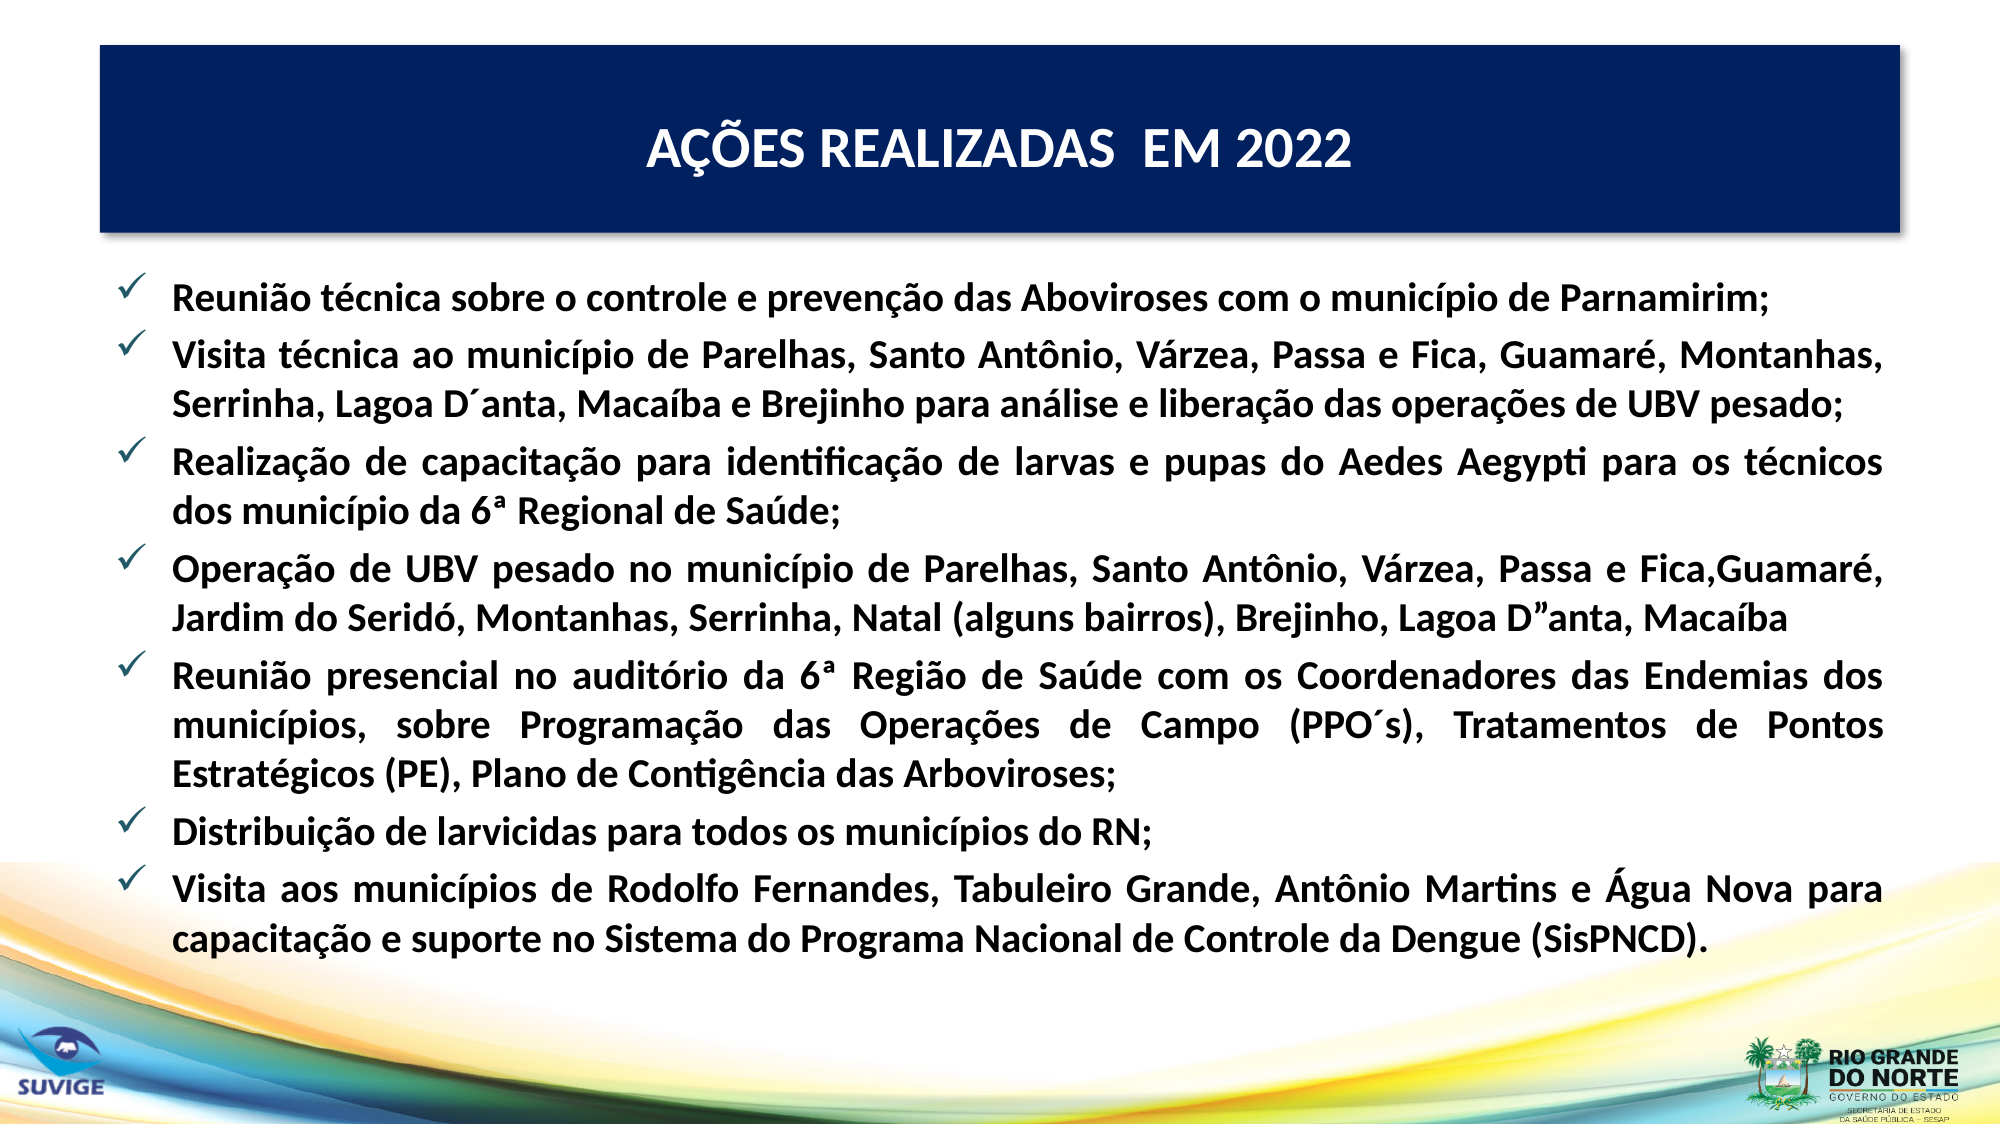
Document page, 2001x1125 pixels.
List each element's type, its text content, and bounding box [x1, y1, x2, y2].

title AÇÕES REALIZADAS EM 2022 [99, 45, 1900, 233]
list Reunião técnica sobre o controle e prevenção das Aboviroses com o município de Parnamirim; Visita técnica ao município de Parelhas, Santo Antônio, Várzea, Passa e Fica, Guamaré, Montanhas, Serrinha, Lagoa D´anta, Macaíba e Brejinho para análise e liberação das operações de UBV pesado; Realização de capacitação para identificação de larvas e pupas do Aedes Aegypti para os técnicos dos município da 6ª Regional de Saúde; Operação de UBV pesado no município de Parelhas, Santo Antônio, Várzea, Passa e Fica,Guamaré, Jardim do Seridó, Montanhas, Serrinha, Natal (alguns bairros), Brejinho, Lagoa D”anta, Macaíba Reunião presencial no auditório da 6ª Região de Saúde com os Coordenadores das Endemias dos municípios, sobre Programação das Operações de Campo (PPO´s), Tratamentos de Pontos Estratégicos (PE), Plano de Contigência das Arboviroses; Distribuição de larvicidas para todos os municípios do RN; Visita aos municípios de Rodolfo Fernandes, Tabuleiro Grande, Antônio Martins e Água Nova para capacitação e suporte no Sistema do Programa Nacional de Controle da Dengue (SisPNCD). [99, 262, 1900, 1005]
picture [0, 862, 2000, 1124]
